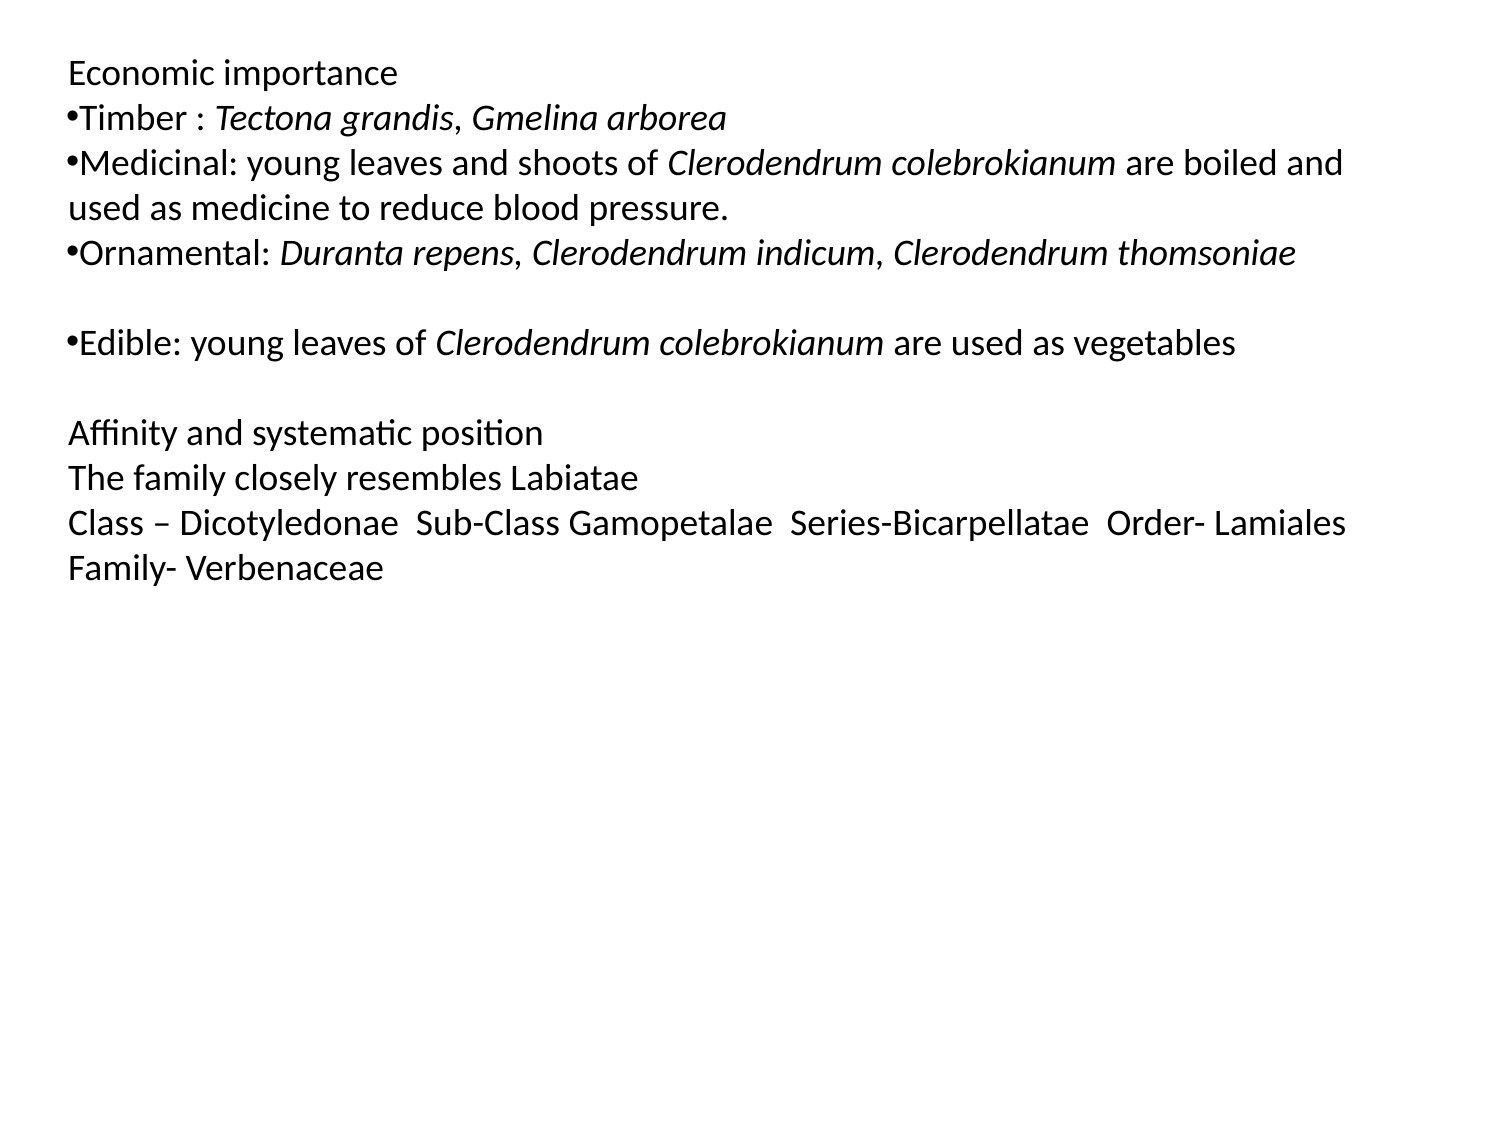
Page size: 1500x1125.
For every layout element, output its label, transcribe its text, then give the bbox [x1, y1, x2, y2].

text_box Economic importance Timber : Tectona grandis, Gmelina arborea Medicinal: young leaves and shoots of Clerodendrum colebrokianum are boiled and used as medicine to reduce blood pressure. Ornamental: Duranta repens, Clerodendrum indicum, Clerodendrum thomsoniae Edible: young leaves of Clerodendrum colebrokianum are used as vegetables Affinity and systematic position The family closely resembles Labiatae Class – Dicotyledonae Sub-Class Gamopetalae Series-Bicarpellatae Order- Lamiales Family- Verbenaceae [66, 45, 1359, 588]
